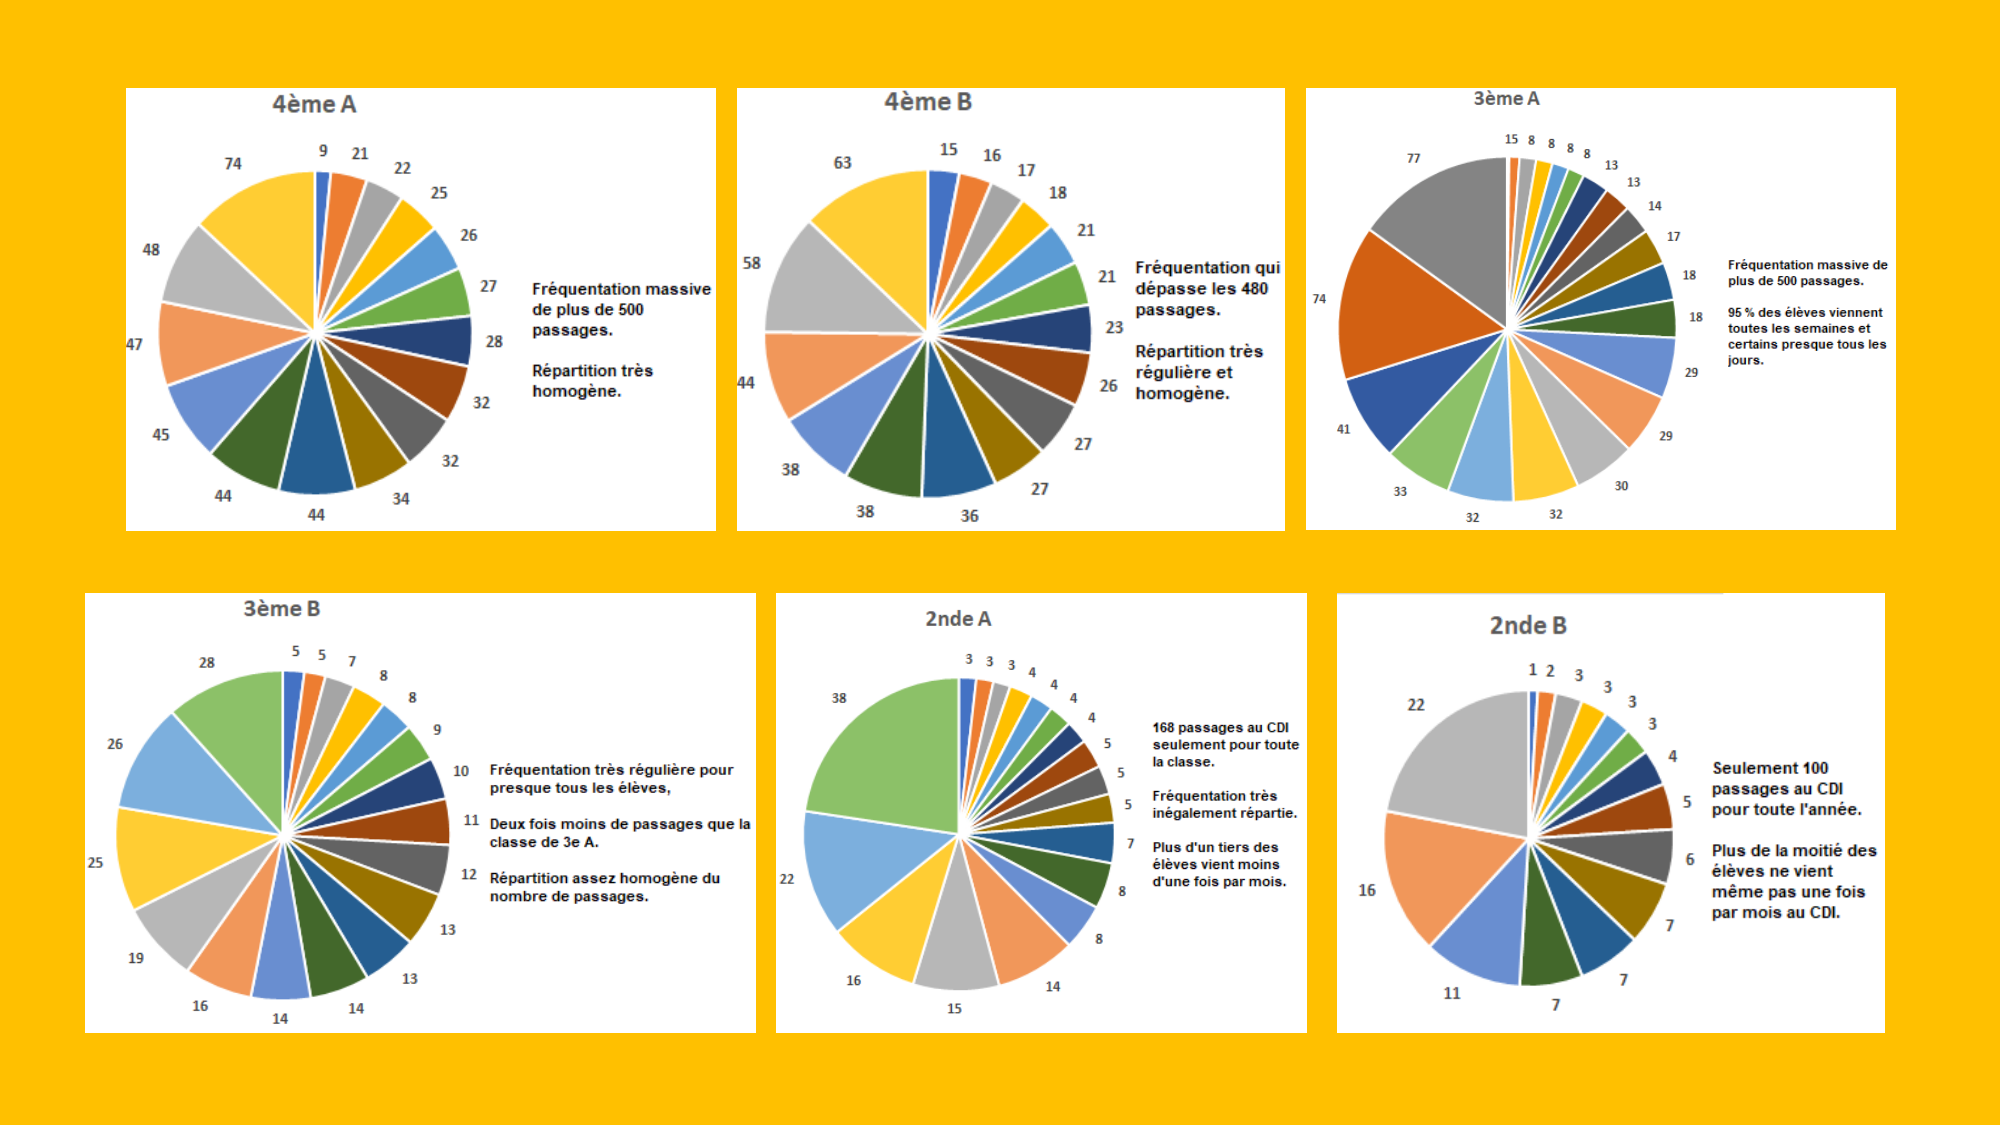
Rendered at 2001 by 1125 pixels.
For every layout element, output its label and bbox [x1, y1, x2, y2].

text_box [1885, 594, 2000, 602]
text_box [737, 88, 1285, 531]
text_box [776, 593, 1307, 1033]
text_box [1306, 88, 1896, 530]
text_box [1307, 594, 1337, 602]
text_box [1337, 593, 1885, 1033]
text_box [716, 92, 737, 100]
text_box [126, 88, 716, 531]
text_box [1896, 92, 2000, 100]
text_box [85, 593, 756, 1033]
text_box [1285, 92, 1306, 100]
